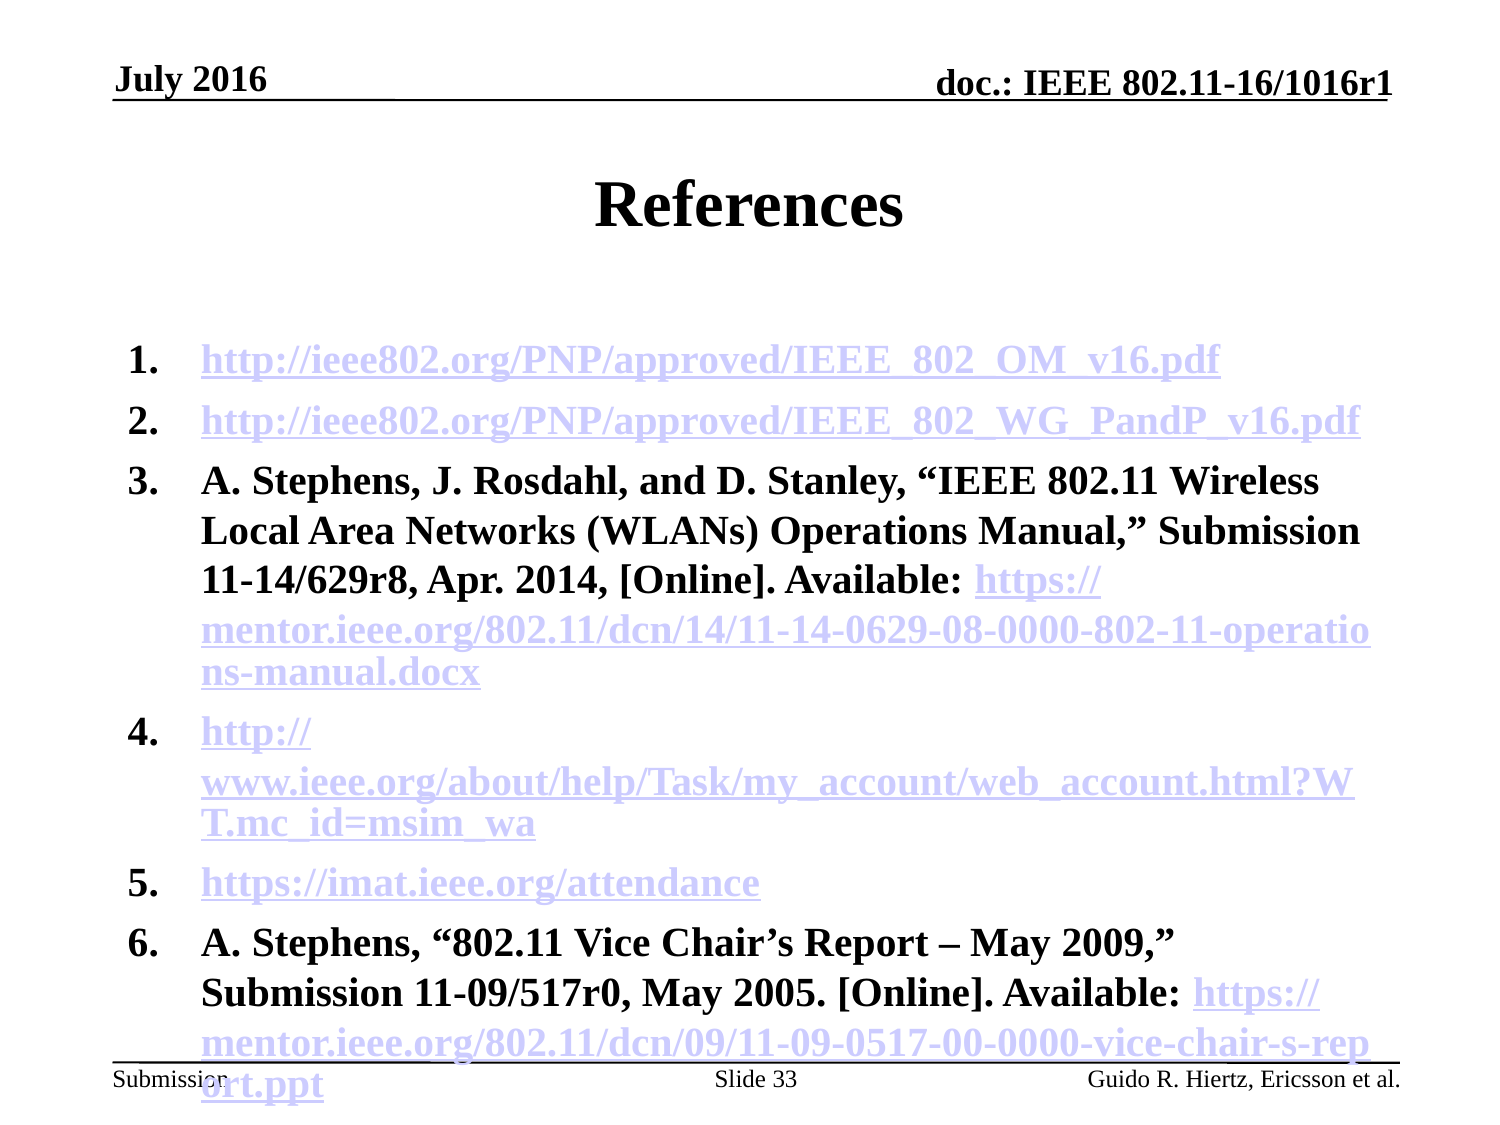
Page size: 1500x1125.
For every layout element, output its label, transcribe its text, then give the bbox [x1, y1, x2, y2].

title References [112, 112, 1388, 288]
footer Guido R. Hiertz, Ericsson et al. [1019, 1061, 1402, 1093]
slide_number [114, 54, 540, 100]
slide_number Slide 33 [712, 1061, 800, 1123]
list http://ieee802.org/PNP/approved/IEEE_802_OM_v16.pdf http://ieee802.org/PNP/approved/IEEE_802_WG_PandP_v16.pdf A. Stephens, J. Rosdahl, and D. Stanley, “IEEE 802.11 Wireless Local Area Networks (WLANs) Operations Manual,” Submission 11-14/629r8, Apr. 2014, [Online]. Available: https://mentor.ieee.org/802.11/dcn/14/11-14-0629-08-0000-802-11-operations-manual.docx http://www.ieee.org/about/help/Task/my_account/web_account.html?WT.mc_id=msim_wa https://imat.ieee.org/attendance A. Stephens, “802.11 Vice Chair’s Report – May 2009,” Submission 11-09/517r0, May 2005. [Online]. Available: https://mentor.ieee.org/802.11/dcn/09/11-09-0517-00-0000-vice-chair-s-report.ppt [112, 324, 1388, 1016]
